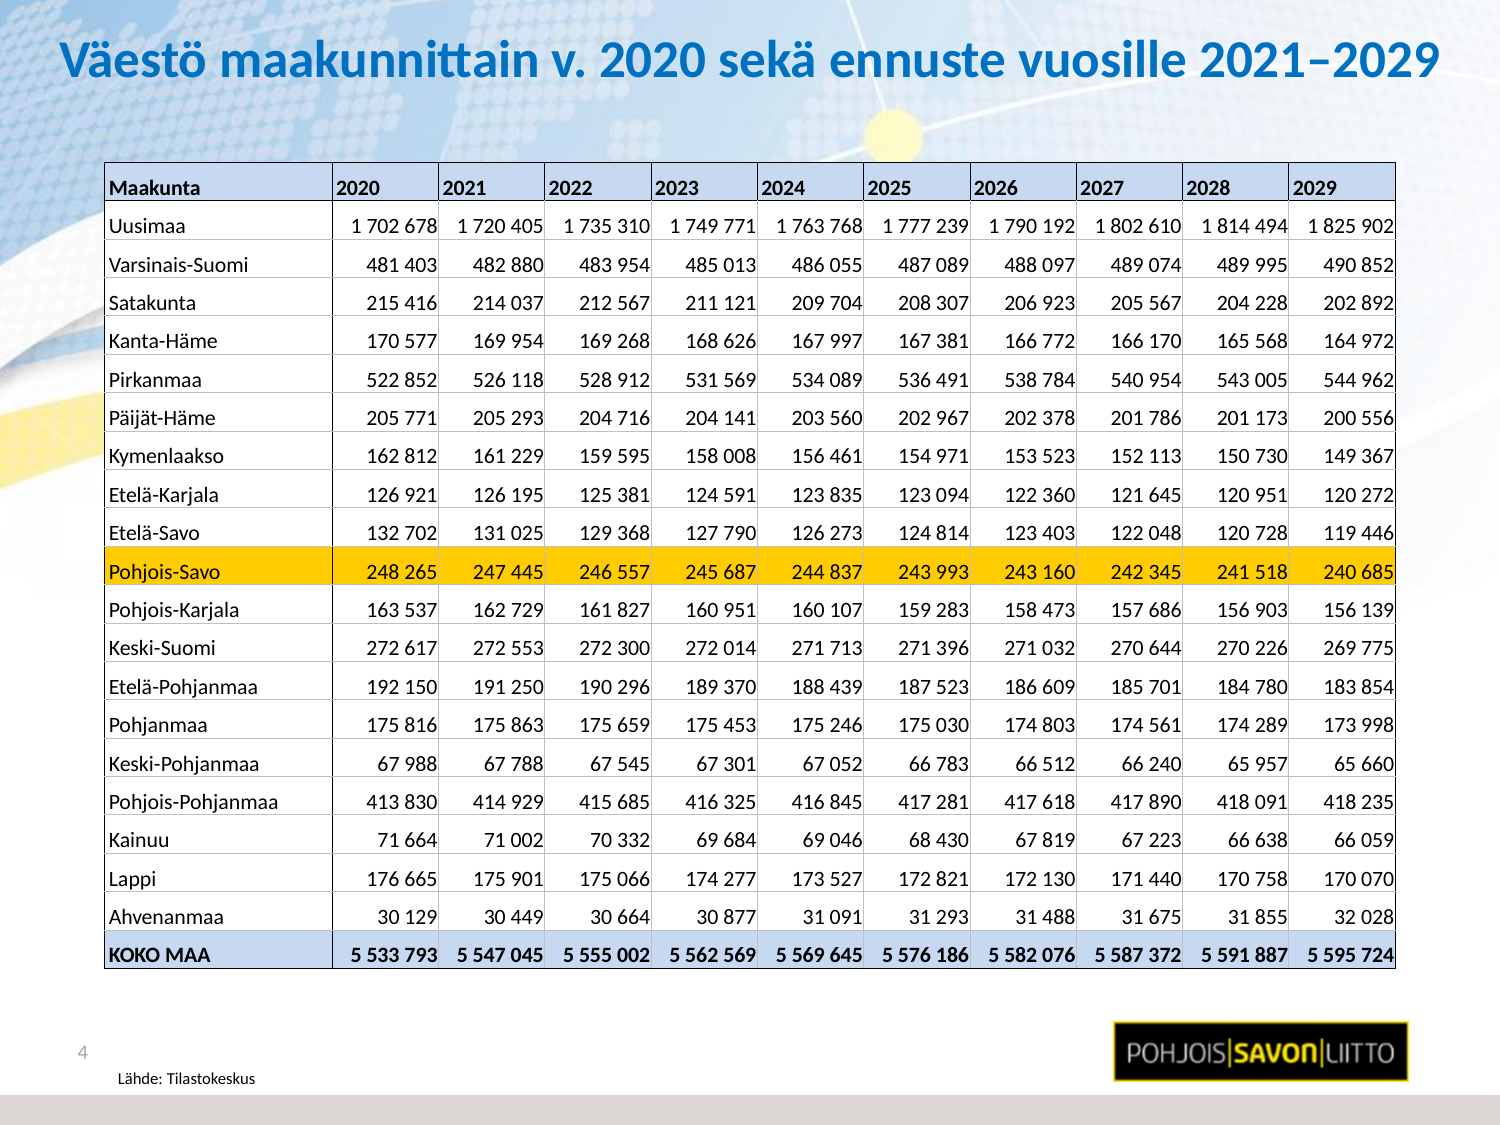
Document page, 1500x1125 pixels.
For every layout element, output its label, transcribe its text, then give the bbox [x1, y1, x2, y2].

table_cell 70 332 [545, 815, 651, 853]
table_cell 201 786 [1077, 393, 1182, 431]
table_cell 243 160 [971, 547, 1076, 584]
table_cell 489 074 [1077, 240, 1182, 277]
table_cell Kanta-Häme [105, 316, 332, 354]
table_cell Keski-Suomi [105, 624, 332, 661]
table_cell 158 008 [652, 432, 757, 469]
table_cell 205 771 [333, 393, 438, 431]
table_cell 175 066 [545, 854, 651, 891]
table_cell 538 784 [971, 355, 1076, 392]
table_cell 175 863 [439, 700, 544, 738]
table_header 2023 [652, 163, 757, 200]
table_cell 161 229 [439, 432, 544, 469]
table_cell 66 240 [1077, 739, 1182, 776]
table_cell 159 595 [545, 432, 651, 469]
table_cell 69 684 [652, 815, 757, 853]
table_cell 162 729 [439, 585, 544, 623]
table_cell 244 837 [758, 547, 863, 584]
table_cell 166 772 [971, 316, 1076, 354]
table_cell 31 488 [971, 892, 1076, 930]
table_cell 67 545 [545, 739, 651, 776]
table_cell 167 381 [864, 316, 970, 354]
table_cell 536 491 [864, 355, 970, 392]
table_cell 122 360 [971, 470, 1076, 507]
table_cell 5 569 645 [758, 931, 863, 968]
table_cell 150 730 [1183, 432, 1288, 469]
table_cell 543 005 [1183, 355, 1288, 392]
table_cell 126 921 [333, 470, 438, 507]
table_cell 5 595 724 [1289, 931, 1395, 968]
table_cell 248 265 [333, 547, 438, 584]
table_cell 175 901 [439, 854, 544, 891]
table_cell 5 555 002 [545, 931, 651, 968]
table_cell 206 923 [971, 278, 1076, 315]
table_cell 172 130 [971, 854, 1076, 891]
table_cell 5 587 372 [1077, 931, 1182, 968]
table_cell 246 557 [545, 547, 651, 584]
table_cell 544 962 [1289, 355, 1395, 392]
table_cell Ahvenanmaa [105, 892, 332, 930]
table_cell 123 094 [864, 470, 970, 507]
table_cell Etelä-Savo [105, 508, 332, 546]
table_cell 66 638 [1183, 815, 1288, 853]
table_cell Pohjois-Karjala [105, 585, 332, 623]
table_cell 202 378 [971, 393, 1076, 431]
table_cell 176 665 [333, 854, 438, 891]
table_cell 68 430 [864, 815, 970, 853]
table_cell 67 788 [439, 739, 544, 776]
table_cell 125 381 [545, 470, 651, 507]
table_cell 417 281 [864, 777, 970, 814]
table_cell 5 562 569 [652, 931, 757, 968]
table_cell 1 720 405 [439, 201, 544, 239]
table_cell 243 993 [864, 547, 970, 584]
table_cell 209 704 [758, 278, 863, 315]
table_cell 270 226 [1183, 624, 1288, 661]
table_cell 5 591 887 [1183, 931, 1288, 968]
table_cell 414 929 [439, 777, 544, 814]
table_cell 486 055 [758, 240, 863, 277]
table_cell 183 854 [1289, 662, 1395, 699]
table_cell 166 170 [1077, 316, 1182, 354]
table_cell 201 173 [1183, 393, 1288, 431]
table_cell 67 988 [333, 739, 438, 776]
table_cell 173 998 [1289, 700, 1395, 738]
table_cell 202 892 [1289, 278, 1395, 315]
table_cell 174 277 [652, 854, 757, 891]
table_cell 65 660 [1289, 739, 1395, 776]
table_cell 30 449 [439, 892, 544, 930]
table_cell 31 293 [864, 892, 970, 930]
table_cell 170 758 [1183, 854, 1288, 891]
table_cell 171 440 [1077, 854, 1182, 891]
table_cell 172 821 [864, 854, 970, 891]
table_cell 271 032 [971, 624, 1076, 661]
table_cell 67 819 [971, 815, 1076, 853]
table_cell 126 273 [758, 508, 863, 546]
table_cell 247 445 [439, 547, 544, 584]
table_cell 204 716 [545, 393, 651, 431]
table_cell 1 814 494 [1183, 201, 1288, 239]
table_cell 132 702 [333, 508, 438, 546]
picture [1113, 1021, 1409, 1082]
table_cell 272 014 [652, 624, 757, 661]
table_cell 69 046 [758, 815, 863, 853]
table_cell 71 664 [333, 815, 438, 853]
slide_number 4 [36, 1021, 104, 1082]
table_cell 175 030 [864, 700, 970, 738]
table_cell 71 002 [439, 815, 544, 853]
table_cell 202 967 [864, 393, 970, 431]
table_cell 416 845 [758, 777, 863, 814]
table_header 2027 [1077, 163, 1182, 200]
table_cell 153 523 [971, 432, 1076, 469]
table_cell 415 685 [545, 777, 651, 814]
table_header Maakunta [105, 163, 332, 200]
table_cell 489 995 [1183, 240, 1288, 277]
table_cell 1 735 310 [545, 201, 651, 239]
table_cell 204 141 [652, 393, 757, 431]
table_cell 66 783 [864, 739, 970, 776]
table_cell KOKO MAA [105, 931, 332, 968]
table_cell 175 246 [758, 700, 863, 738]
table_cell Satakunta [105, 278, 332, 315]
table_cell 241 518 [1183, 547, 1288, 584]
table_cell 488 097 [971, 240, 1076, 277]
table_cell 272 617 [333, 624, 438, 661]
table_cell 214 037 [439, 278, 544, 315]
table_cell 156 139 [1289, 585, 1395, 623]
table_cell 205 293 [439, 393, 544, 431]
table_cell 270 644 [1077, 624, 1182, 661]
table_cell 158 473 [971, 585, 1076, 623]
table_cell 191 250 [439, 662, 544, 699]
table_cell 418 235 [1289, 777, 1395, 814]
table_cell 157 686 [1077, 585, 1182, 623]
table_cell 416 325 [652, 777, 757, 814]
table_cell 156 461 [758, 432, 863, 469]
table_cell 170 577 [333, 316, 438, 354]
table_cell 185 701 [1077, 662, 1182, 699]
table_cell 481 403 [333, 240, 438, 277]
table_cell 5 582 076 [971, 931, 1076, 968]
table_cell 161 827 [545, 585, 651, 623]
table_cell Päijät-Häme [105, 393, 332, 431]
table_cell 164 972 [1289, 316, 1395, 354]
table_cell 154 971 [864, 432, 970, 469]
table_cell 175 659 [545, 700, 651, 738]
table_cell 160 951 [652, 585, 757, 623]
text_box Lähde: Tilastokeskus [103, 1060, 283, 1096]
table_cell 66 512 [971, 739, 1076, 776]
table_cell 526 118 [439, 355, 544, 392]
table_cell Keski-Pohjanmaa [105, 739, 332, 776]
table_header 2026 [971, 163, 1076, 200]
table_cell 1 777 239 [864, 201, 970, 239]
table_cell 5 547 045 [439, 931, 544, 968]
table_cell 31 091 [758, 892, 863, 930]
table_header 2021 [439, 163, 544, 200]
table_cell Kymenlaakso [105, 432, 332, 469]
table_cell 149 367 [1289, 432, 1395, 469]
table_header 2022 [545, 163, 651, 200]
table_cell 271 713 [758, 624, 863, 661]
table_cell 174 803 [971, 700, 1076, 738]
table_cell 65 957 [1183, 739, 1288, 776]
table_cell 127 790 [652, 508, 757, 546]
table_cell 1 802 610 [1077, 201, 1182, 239]
table_cell 124 814 [864, 508, 970, 546]
table_cell 485 013 [652, 240, 757, 277]
table_cell 1 790 192 [971, 201, 1076, 239]
table_cell 1 702 678 [333, 201, 438, 239]
table_cell Pohjois-Pohjanmaa [105, 777, 332, 814]
table_cell 204 228 [1183, 278, 1288, 315]
table_cell 240 685 [1289, 547, 1395, 584]
table_cell 30 877 [652, 892, 757, 930]
table_cell 245 687 [652, 547, 757, 584]
table_cell 169 954 [439, 316, 544, 354]
table_cell 208 307 [864, 278, 970, 315]
table_header 2024 [758, 163, 863, 200]
table_cell 205 567 [1077, 278, 1182, 315]
table_header 2029 [1289, 163, 1395, 200]
table_cell 67 301 [652, 739, 757, 776]
table_cell 188 439 [758, 662, 863, 699]
table_cell 31 675 [1077, 892, 1182, 930]
table_cell Etelä-Karjala [105, 470, 332, 507]
table_cell 173 527 [758, 854, 863, 891]
table_cell 200 556 [1289, 393, 1395, 431]
table_cell Pirkanmaa [105, 355, 332, 392]
table_cell 168 626 [652, 316, 757, 354]
table_cell 30 129 [333, 892, 438, 930]
table_cell 167 997 [758, 316, 863, 354]
table_header 2028 [1183, 163, 1288, 200]
table_cell 1 763 768 [758, 201, 863, 239]
table_cell 211 121 [652, 278, 757, 315]
table_cell 1 825 902 [1289, 201, 1395, 239]
title Väestö maakunnittain v. 2020 sekä ennuste vuosille 2021–2029 [0, 0, 1500, 121]
table_cell 272 553 [439, 624, 544, 661]
table_cell 490 852 [1289, 240, 1395, 277]
table_cell Pohjois-Savo [105, 547, 332, 584]
table_cell 187 523 [864, 662, 970, 699]
table_cell 129 368 [545, 508, 651, 546]
table_cell 169 268 [545, 316, 651, 354]
table_cell 483 954 [545, 240, 651, 277]
table_cell 121 645 [1077, 470, 1182, 507]
table_cell 163 537 [333, 585, 438, 623]
table_cell 482 880 [439, 240, 544, 277]
table_cell 528 912 [545, 355, 651, 392]
table_cell 203 560 [758, 393, 863, 431]
table_cell 531 569 [652, 355, 757, 392]
table_cell 242 345 [1077, 547, 1182, 584]
table_cell 417 618 [971, 777, 1076, 814]
table_cell 165 568 [1183, 316, 1288, 354]
table_cell 522 852 [333, 355, 438, 392]
picture [0, 121, 1500, 648]
table_cell 124 591 [652, 470, 757, 507]
table_cell 534 089 [758, 355, 863, 392]
table_cell 215 416 [333, 278, 438, 315]
table_cell 271 396 [864, 624, 970, 661]
table_cell 66 059 [1289, 815, 1395, 853]
table_cell 170 070 [1289, 854, 1395, 891]
table_cell Varsinais-Suomi [105, 240, 332, 277]
table_header 2025 [864, 163, 970, 200]
table_cell Lappi [105, 854, 332, 891]
table_cell 269 775 [1289, 624, 1395, 661]
table_cell 67 052 [758, 739, 863, 776]
table_cell 192 150 [333, 662, 438, 699]
table_cell 120 272 [1289, 470, 1395, 507]
table_cell Kainuu [105, 815, 332, 853]
table_cell 5 533 793 [333, 931, 438, 968]
table_cell 123 835 [758, 470, 863, 507]
table_cell 120 951 [1183, 470, 1288, 507]
table_cell 189 370 [652, 662, 757, 699]
table_header 2020 [333, 163, 438, 200]
table_cell 174 289 [1183, 700, 1288, 738]
table_cell 418 091 [1183, 777, 1288, 814]
table_cell 175 816 [333, 700, 438, 738]
table_cell 160 107 [758, 585, 863, 623]
table_cell 186 609 [971, 662, 1076, 699]
table_cell 540 954 [1077, 355, 1182, 392]
table_cell 417 890 [1077, 777, 1182, 814]
table_cell 30 664 [545, 892, 651, 930]
table_cell 123 403 [971, 508, 1076, 546]
table_cell 212 567 [545, 278, 651, 315]
table_cell 32 028 [1289, 892, 1395, 930]
table_cell 119 446 [1289, 508, 1395, 546]
table_cell Uusimaa [105, 201, 332, 239]
table_cell 190 296 [545, 662, 651, 699]
table_cell 1 749 771 [652, 201, 757, 239]
table_cell 152 113 [1077, 432, 1182, 469]
table_cell 5 576 186 [864, 931, 970, 968]
table_cell 67 223 [1077, 815, 1182, 853]
table_cell 122 048 [1077, 508, 1182, 546]
table_cell 413 830 [333, 777, 438, 814]
table_cell 487 089 [864, 240, 970, 277]
table_cell 174 561 [1077, 700, 1182, 738]
table_cell 162 812 [333, 432, 438, 469]
table_cell 31 855 [1183, 892, 1288, 930]
table_cell 120 728 [1183, 508, 1288, 546]
table_cell 156 903 [1183, 585, 1288, 623]
table_cell Etelä-Pohjanmaa [105, 662, 332, 699]
table_cell 272 300 [545, 624, 651, 661]
table_cell 126 195 [439, 470, 544, 507]
table_cell Pohjanmaa [105, 700, 332, 738]
table_cell 184 780 [1183, 662, 1288, 699]
table_cell 175 453 [652, 700, 757, 738]
table_cell 131 025 [439, 508, 544, 546]
table_cell 159 283 [864, 585, 970, 623]
